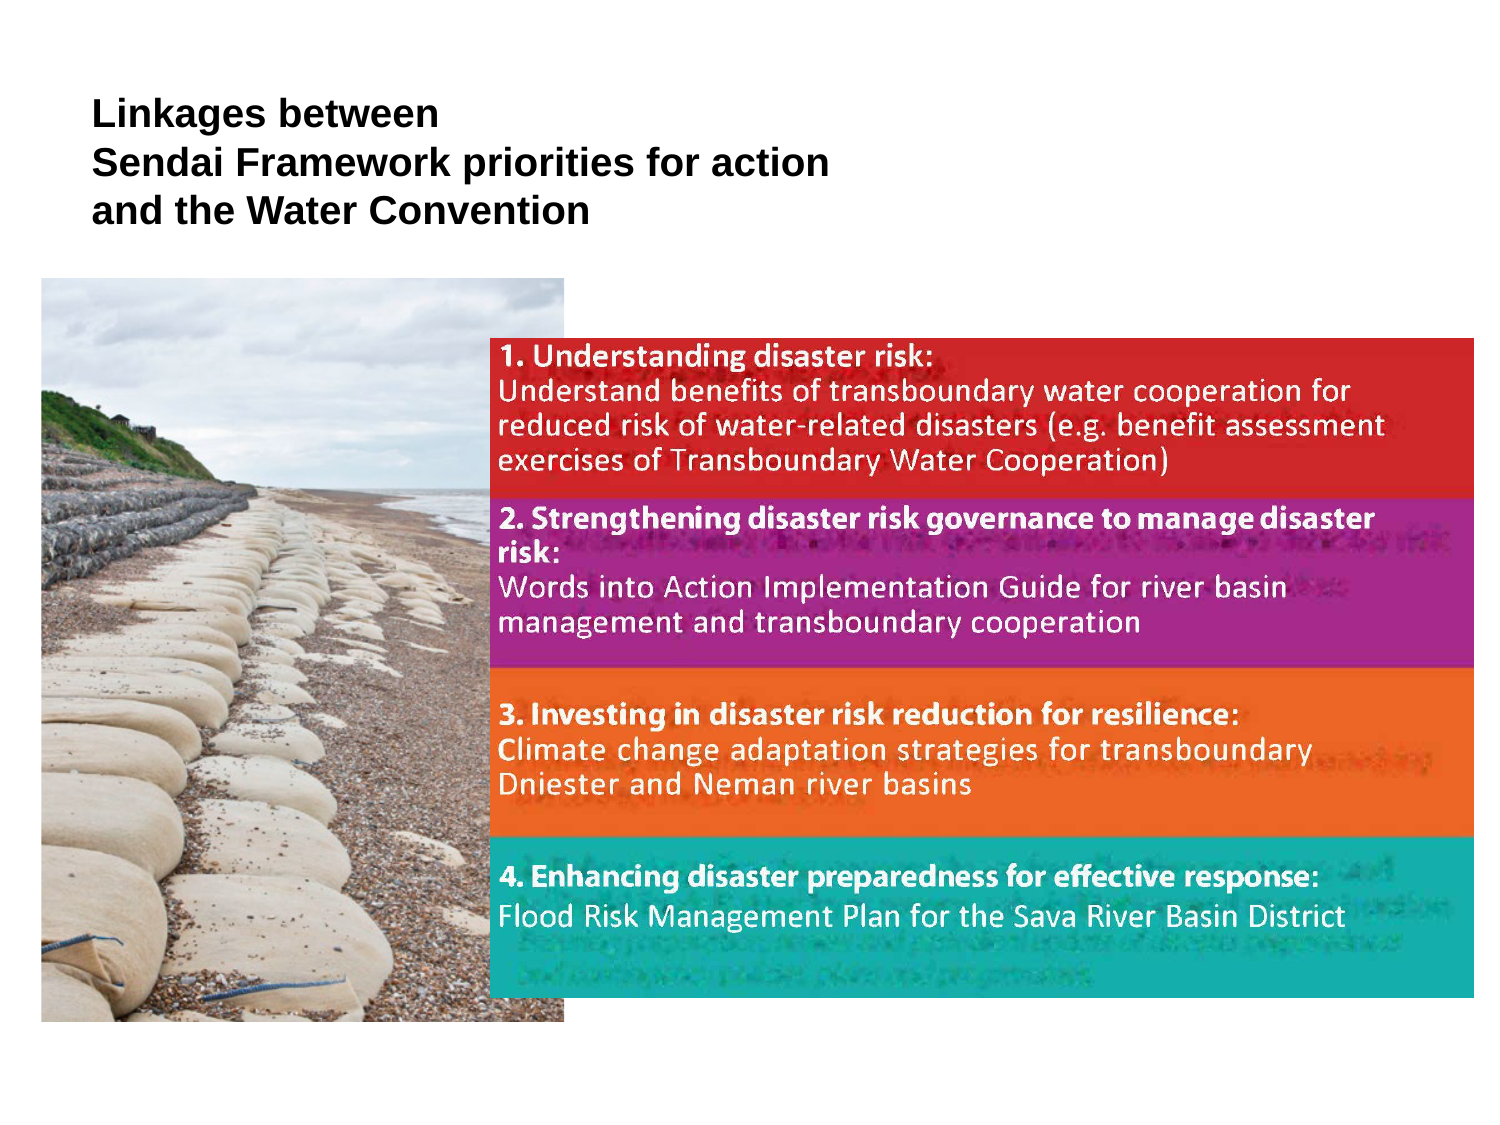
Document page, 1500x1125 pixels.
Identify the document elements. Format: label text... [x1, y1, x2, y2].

title Linkages between Sendai Framework priorities for action and the Water Convention [76, 78, 1427, 266]
picture [489, 337, 1474, 998]
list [41, 278, 565, 1022]
